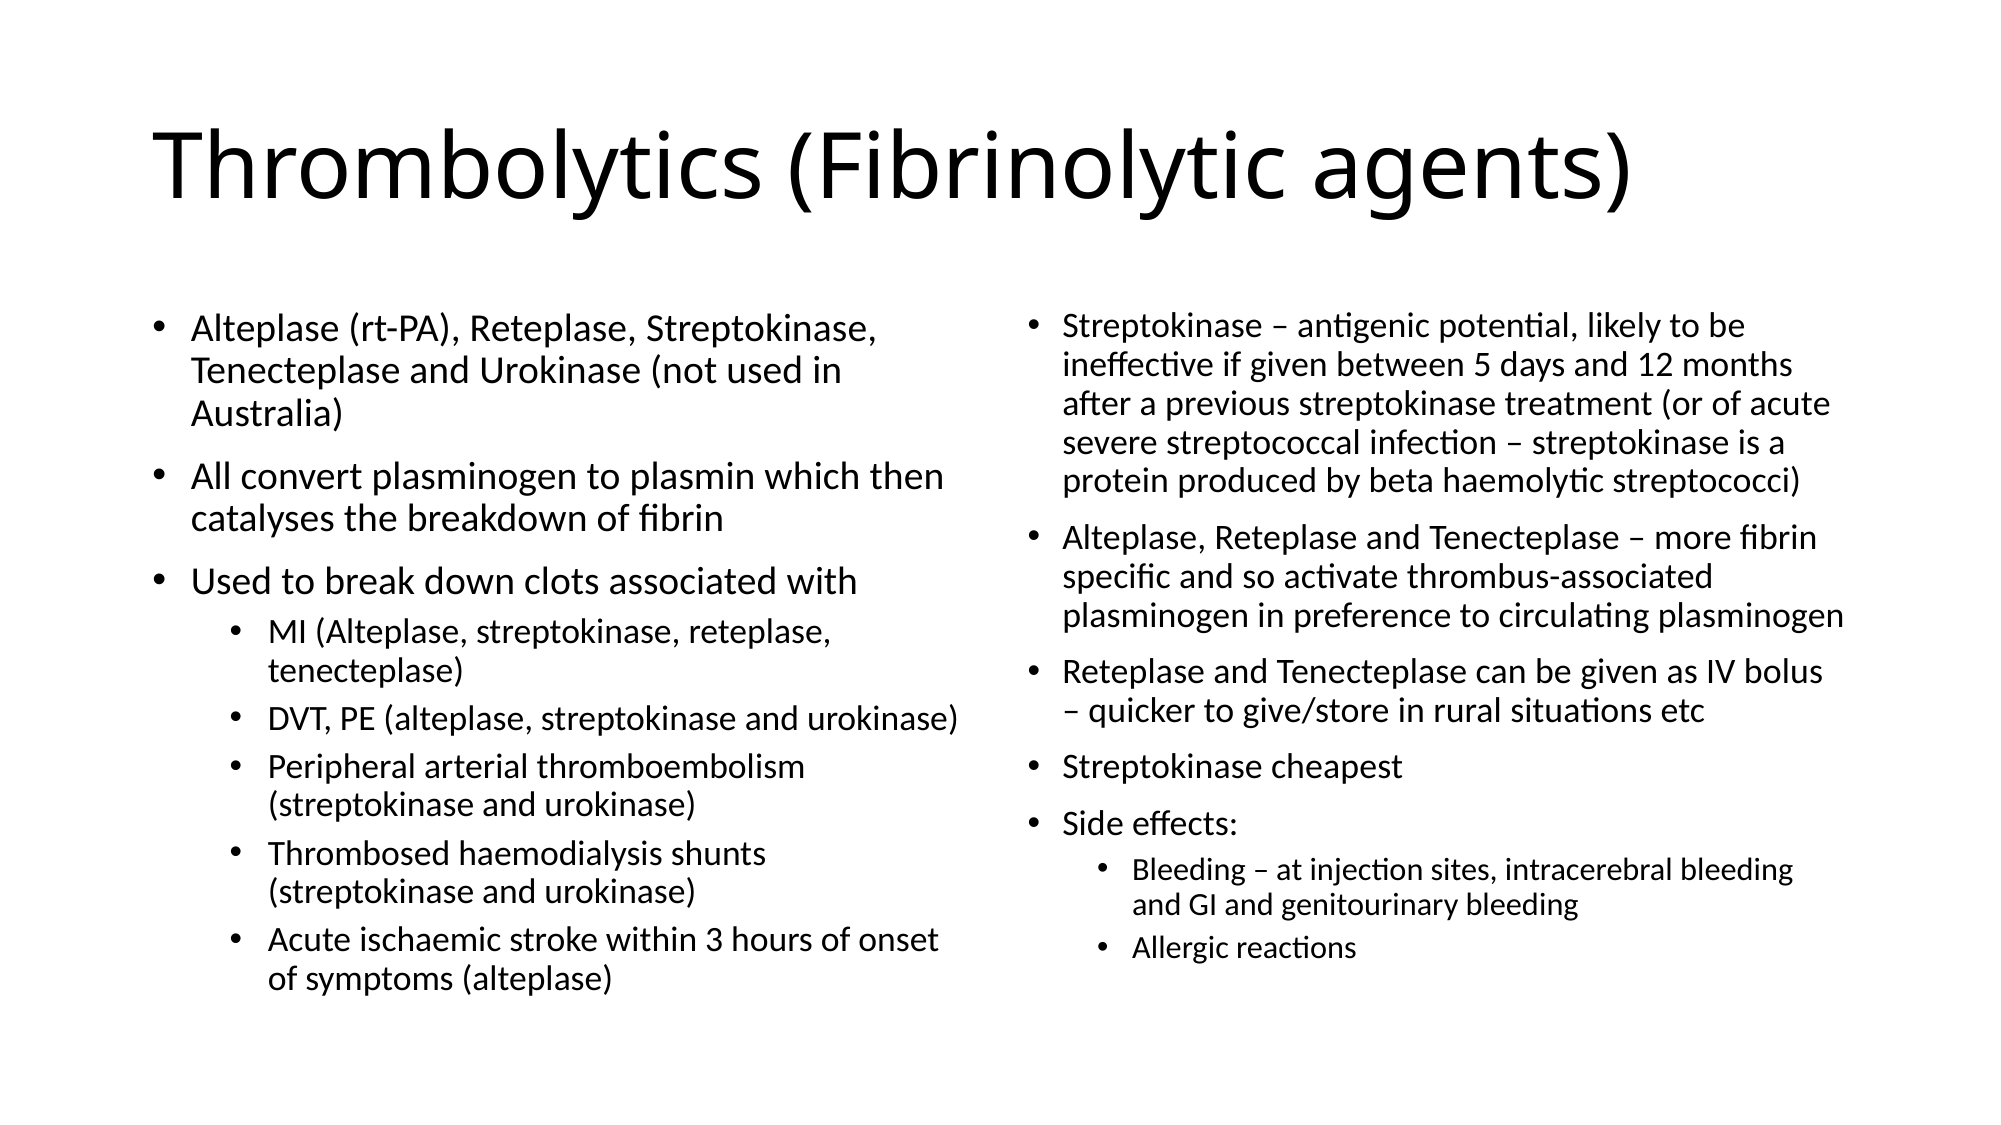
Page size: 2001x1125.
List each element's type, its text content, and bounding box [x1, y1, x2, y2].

title Thrombolytics (Fibrinolytic agents) [137, 59, 1863, 278]
list Streptokinase – antigenic potential, likely to be ineffective if given between 5 days and 12 months after a previous streptokinase treatment (or of acute severe streptococcal infection – streptokinase is a protein produced by beta haemolytic streptococci) Alteplase, Reteplase and Tenecteplase – more fibrin specific and so activate thrombus-associated plasminogen in preference to circulating plasminogen Reteplase and Tenecteplase can be given as IV bolus – quicker to give/store in rural situations etc Streptokinase cheapest Side effects: Bleeding – at injection sites, intracerebral bleeding and GI and genitourinary bleeding Allergic reactions [1012, 299, 1863, 1014]
list Alteplase (rt-PA), Reteplase, Streptokinase, Tenecteplase and Urokinase (not used in Australia) All convert plasminogen to plasmin which then catalyses the breakdown of fibrin Used to break down clots associated with MI (Alteplase, streptokinase, reteplase, tenecteplase) DVT, PE (alteplase, streptokinase and urokinase) Peripheral arterial thromboembolism (streptokinase and urokinase) Thrombosed haemodialysis shunts (streptokinase and urokinase) Acute ischaemic stroke within 3 hours of onset of symptoms (alteplase) [137, 299, 988, 1014]
